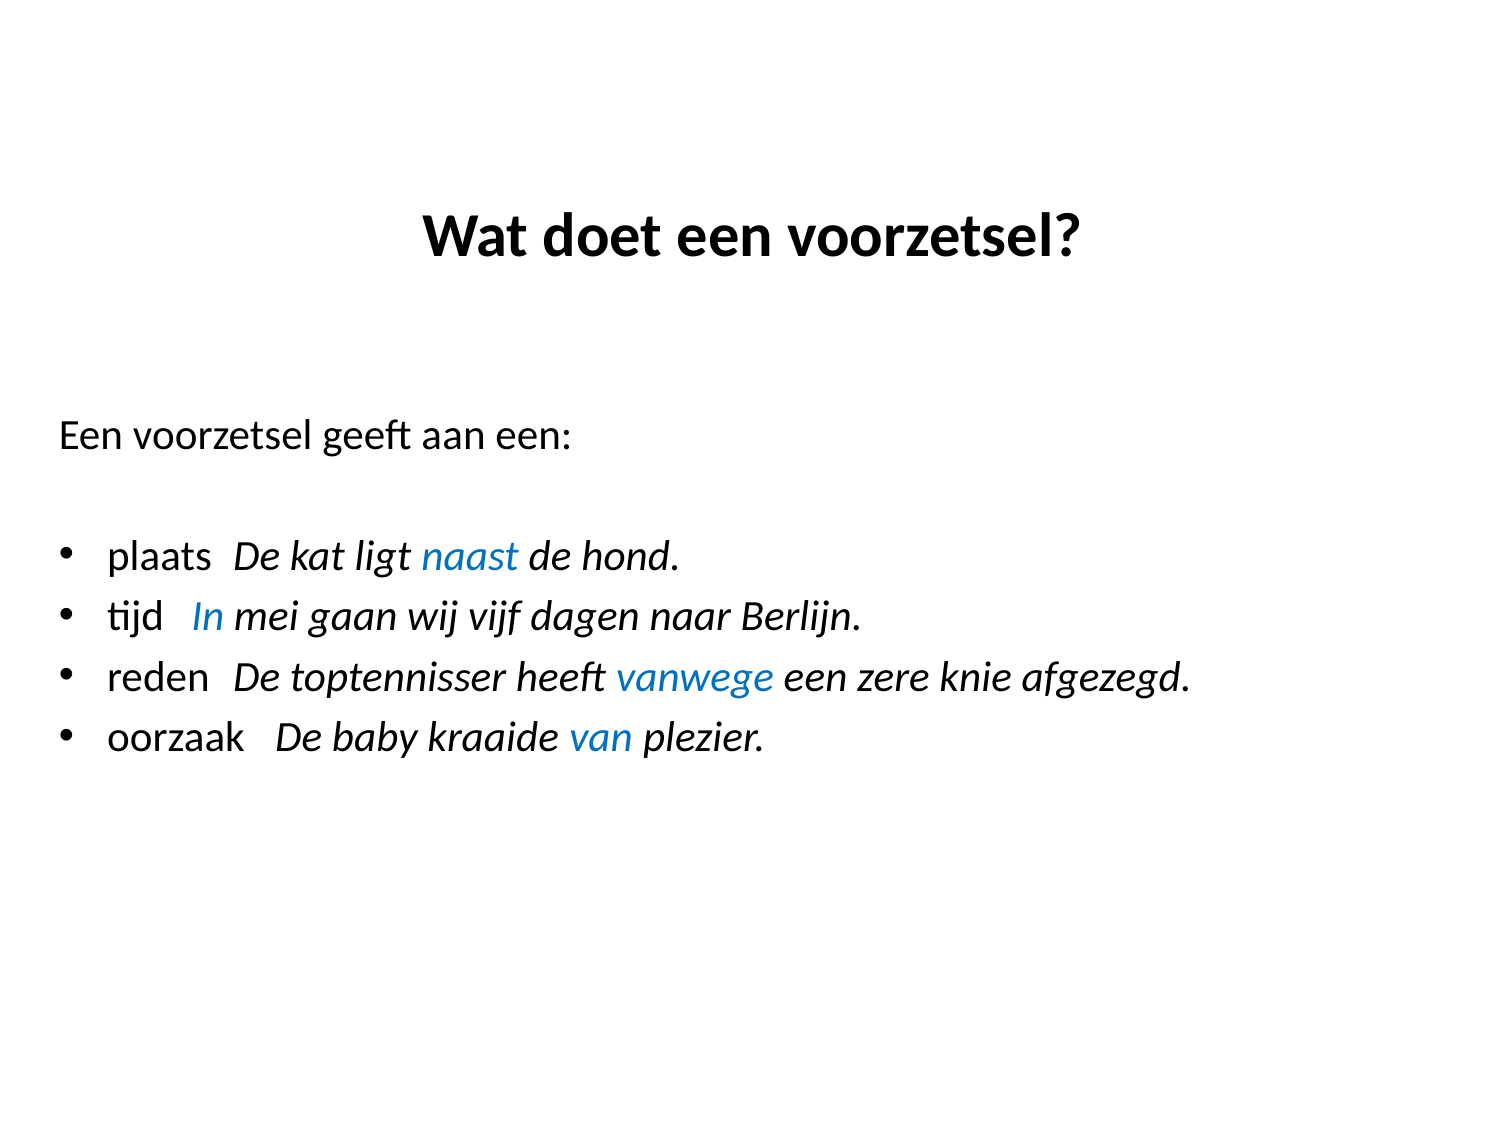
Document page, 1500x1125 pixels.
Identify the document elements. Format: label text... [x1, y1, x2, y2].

title Wat doet een voorzetsel? [77, 99, 1428, 288]
list Een voorzetsel geeft aan een: plaats De kat ligt naast de hond. tijd In mei gaan wij vijf dagen naar Berlijn. reden De toptennisser heeft vanwege een zere knie afgezegd. oorzaak De baby kraaide van plezier. [43, 373, 1500, 1125]
